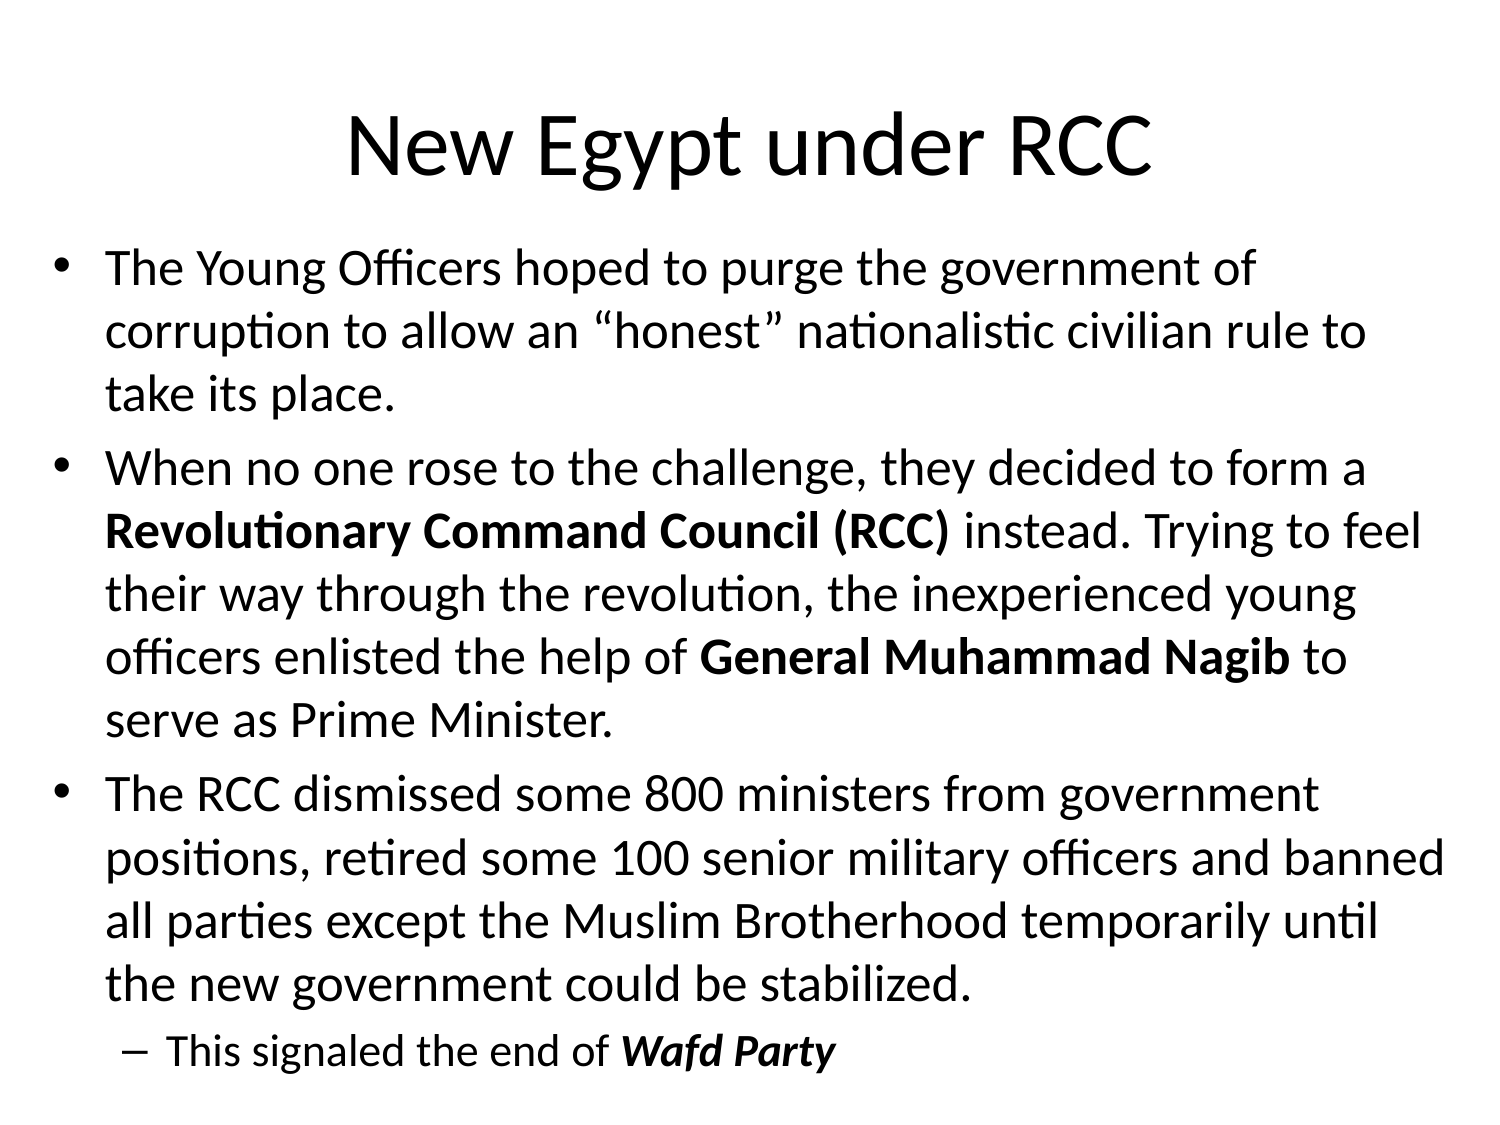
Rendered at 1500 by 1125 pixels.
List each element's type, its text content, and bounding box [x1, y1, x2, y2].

list The Young Officers hoped to purge the government of corruption to allow an “honest” nationalistic civilian rule to take its place. When no one rose to the challenge, they decided to form a Revolutionary Command Council (RCC) instead. Trying to feel their way through the revolution, the inexperienced young officers enlisted the help of General Muhammad Nagib to serve as Prime Minister. The RCC dismissed some 800 ministers from government positions, retired some 100 senior military officers and banned all parties except the Muslim Brotherhood temporarily until the new government could be stabilized. This signaled the end of Wafd Party [37, 224, 1475, 1088]
title New Egypt under RCC [75, 45, 1425, 224]
